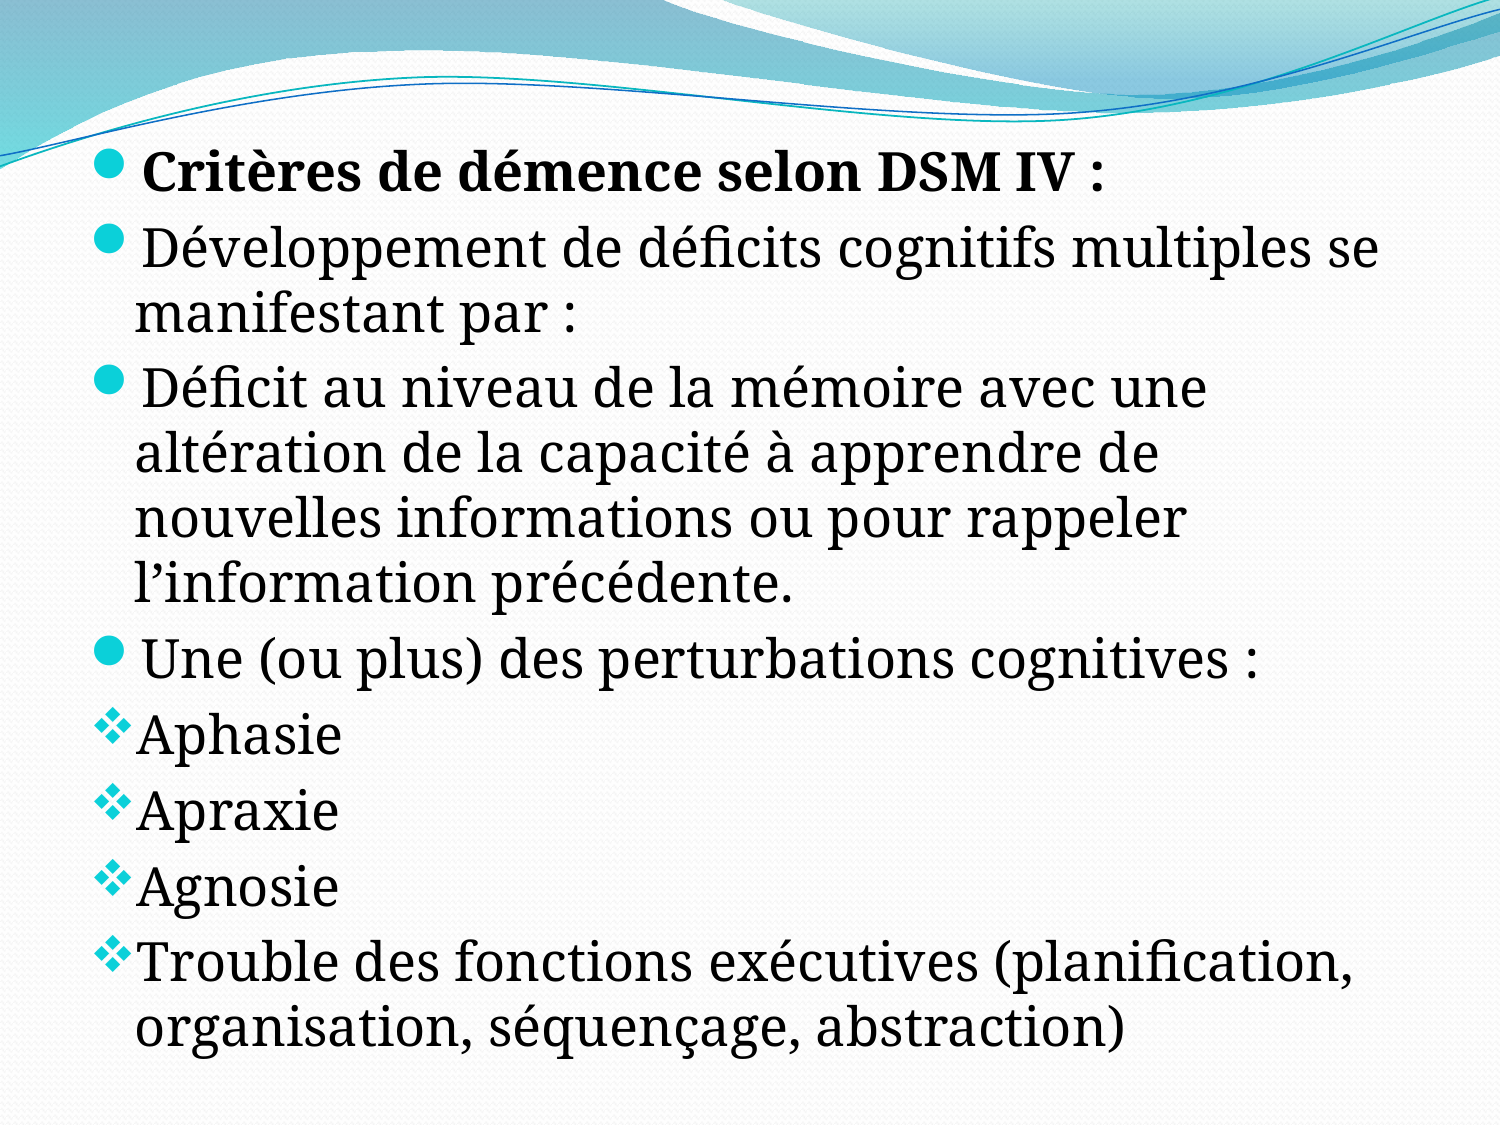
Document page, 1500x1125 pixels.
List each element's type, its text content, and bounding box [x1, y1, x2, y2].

list Critères de démence selon DSM IV : Développement de déficits cognitifs multiples se manifestant par : Déficit au niveau de la mémoire avec une altération de la capacité à apprendre de nouvelles informations ou pour rappeler l’information précédente. Une (ou plus) des perturbations cognitives : Aphasie Apraxie Agnosie Trouble des fonctions exécutives (planification, organisation, séquençage, abstraction) [75, 129, 1425, 1038]
